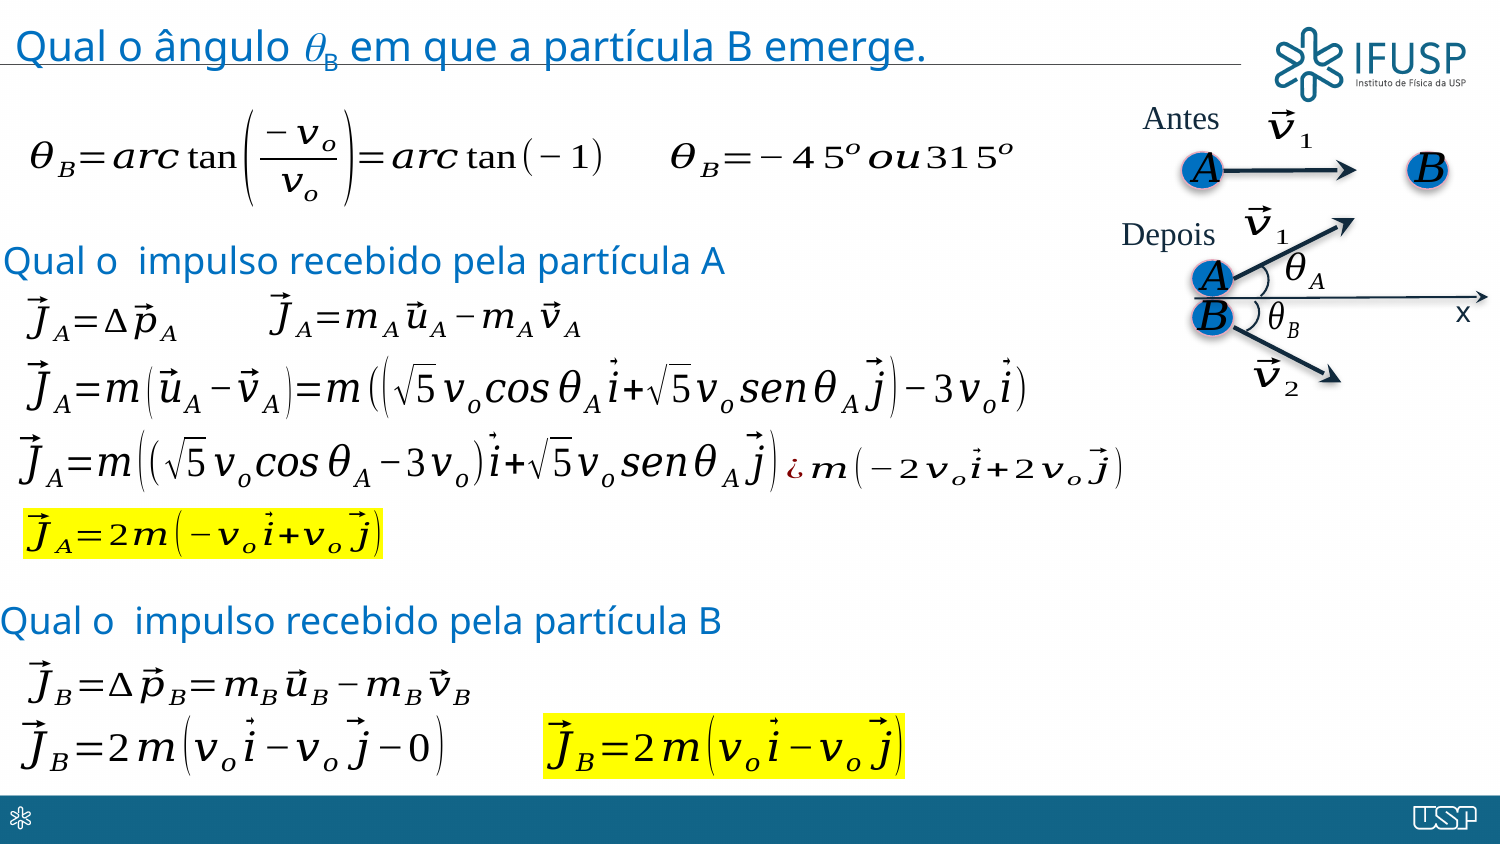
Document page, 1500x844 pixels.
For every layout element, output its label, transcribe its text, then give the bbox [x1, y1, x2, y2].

picture [0, 0, 1500, 844]
text_box Qual o impulso recebido pela partícula B [0, 589, 738, 650]
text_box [1106, 88, 1489, 402]
text_box Qual o impulso recebido pela partícula A [0, 229, 741, 290]
text_box Qual o ângulo B em que a partícula B emerge. [0, 11, 1016, 84]
